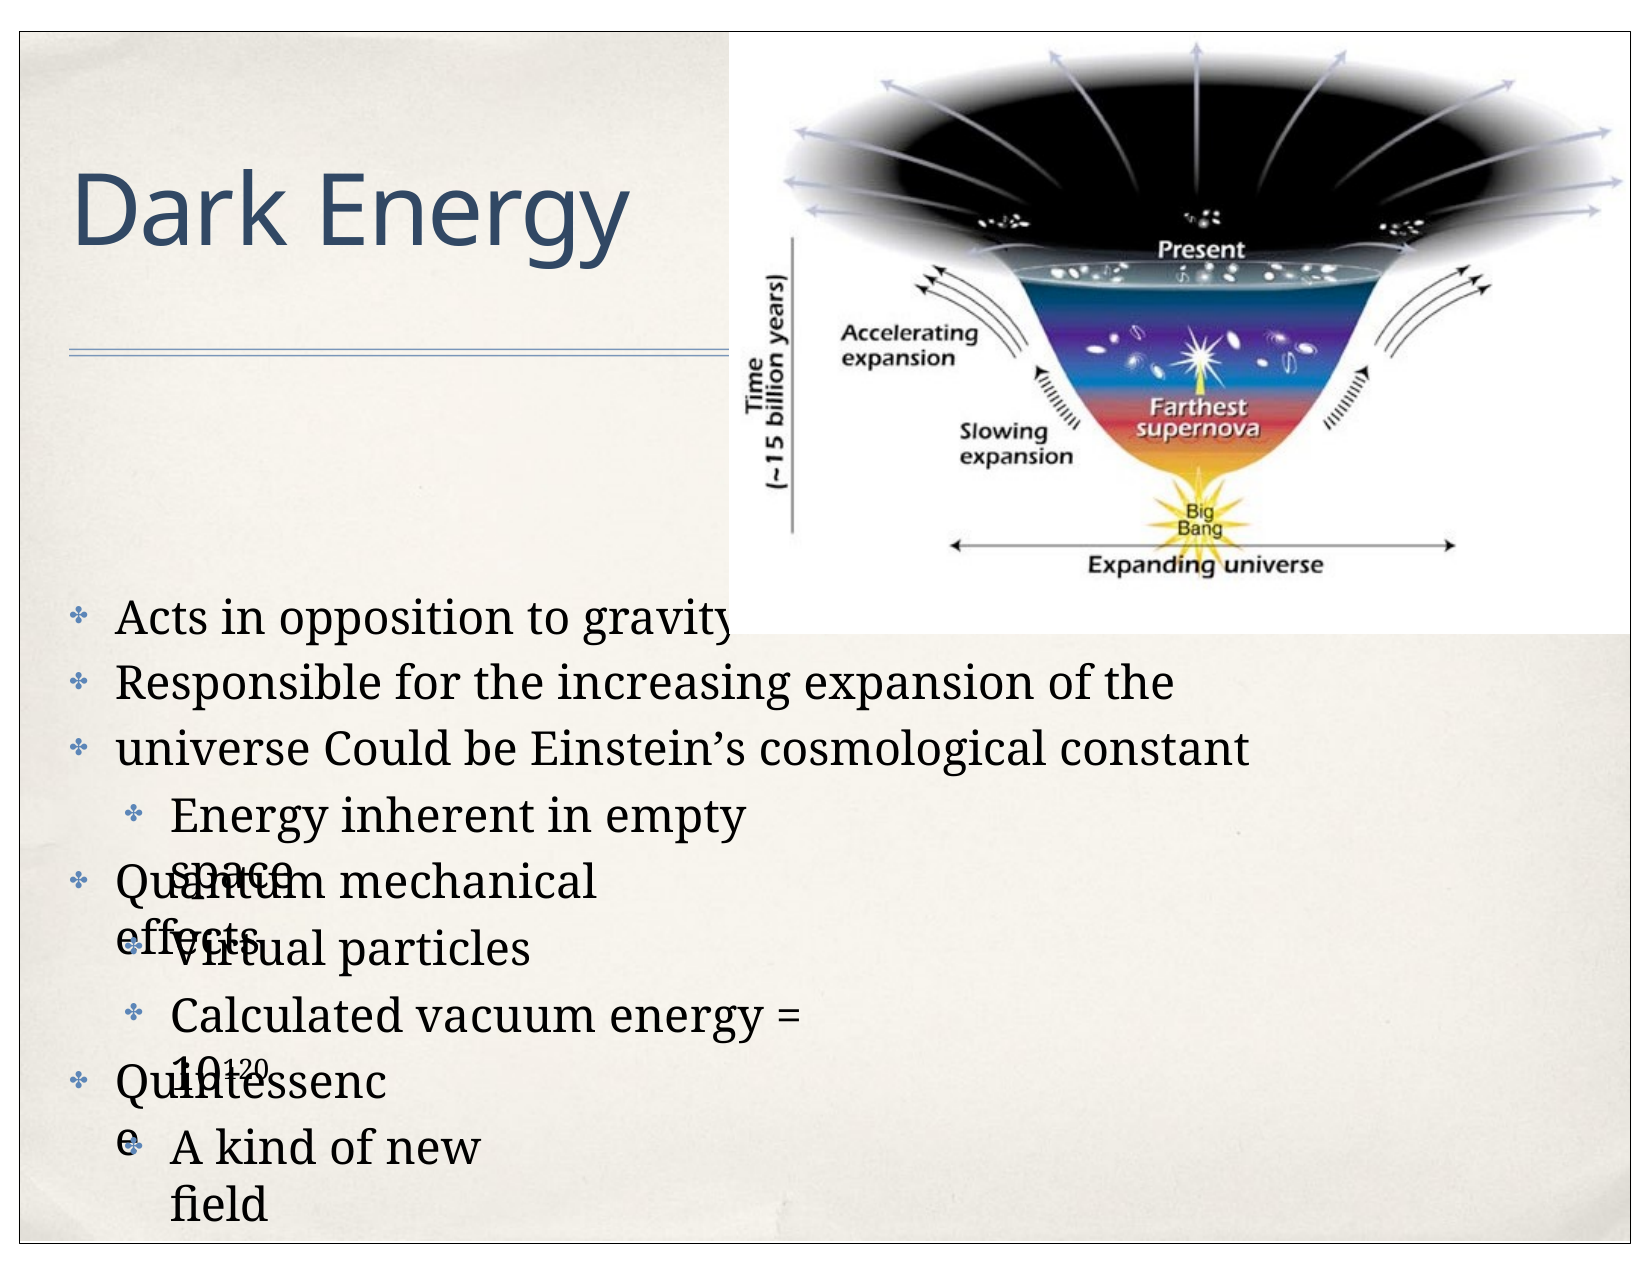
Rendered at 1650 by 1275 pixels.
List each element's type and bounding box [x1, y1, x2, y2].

text_box [19, 31, 1631, 1244]
